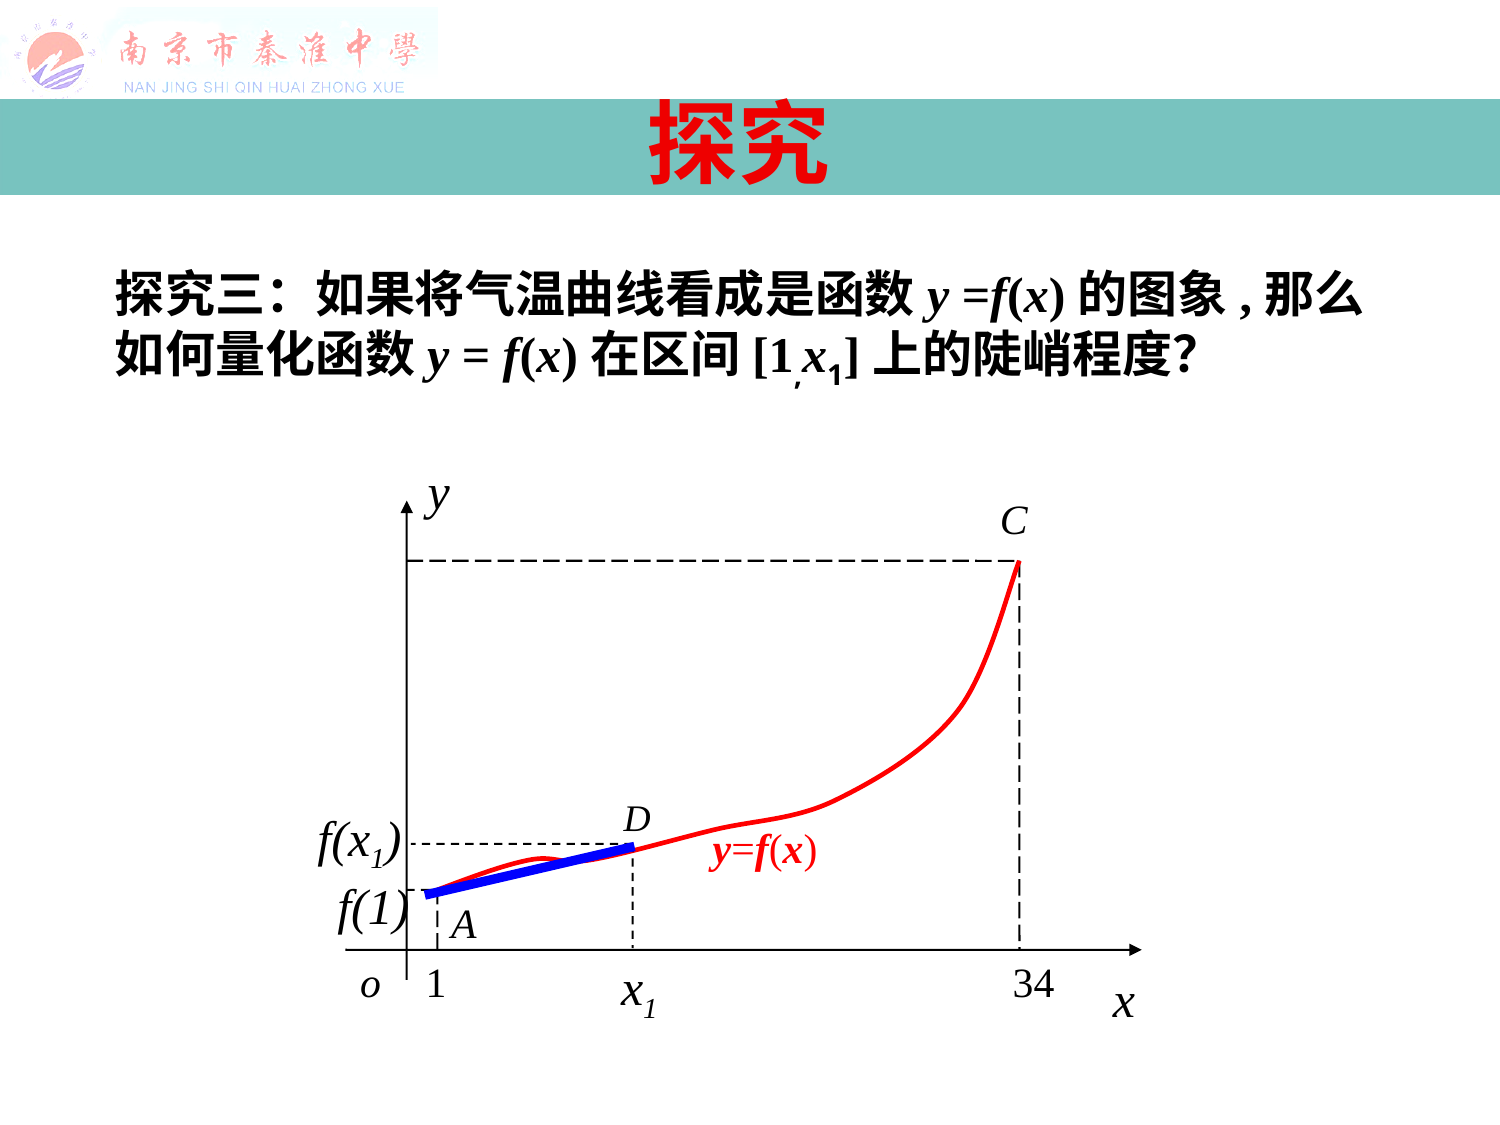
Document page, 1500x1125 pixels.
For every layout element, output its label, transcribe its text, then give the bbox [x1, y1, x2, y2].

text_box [0, 7, 1500, 196]
text_box 探究三：如果将气温曲线看成是函数y =f(x)的图象,那么如何量化函数y = f(x)在区间[1,x1]上的陡峭程度？ [100, 255, 1412, 399]
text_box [294, 451, 1164, 1036]
